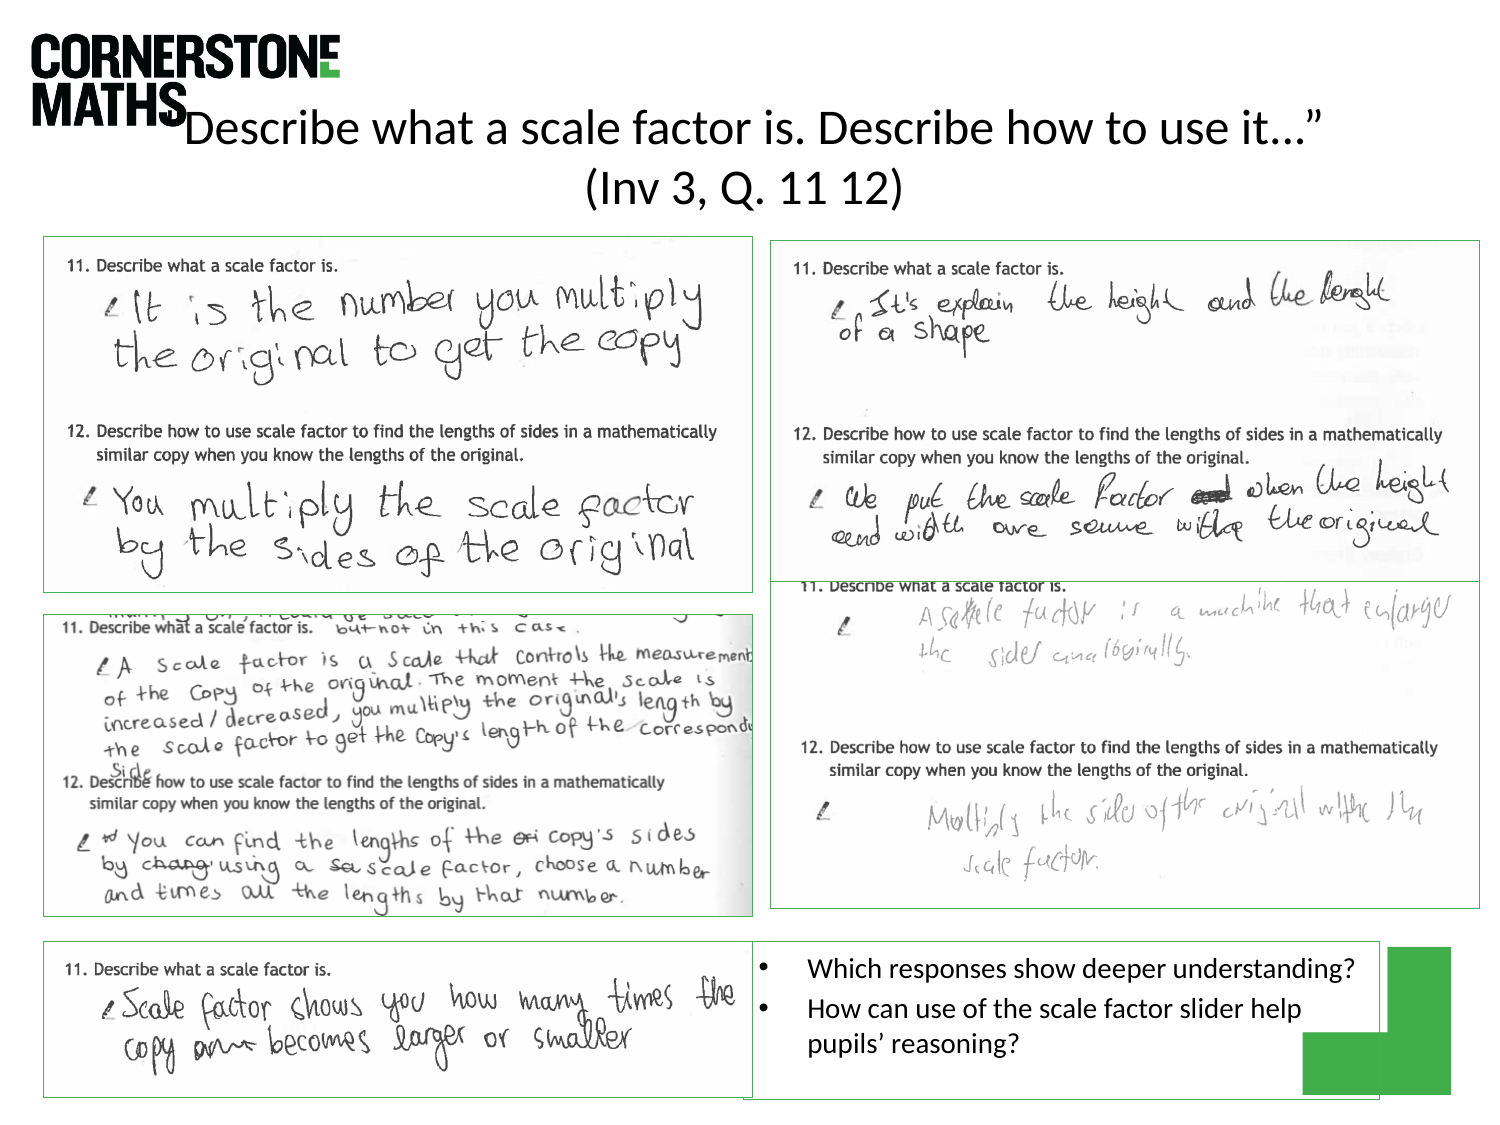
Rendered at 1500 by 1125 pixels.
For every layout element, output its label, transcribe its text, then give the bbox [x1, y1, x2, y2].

picture [43, 941, 753, 1099]
picture [43, 614, 753, 918]
picture [43, 236, 753, 594]
title "Describe what a scale factor is. Describe how to use it...” (Inv 3, Q. 11 12) [75, 77, 1425, 233]
list Which responses show deeper understanding? How can use of the scale factor slider help pupils’ reasoning? [753, 941, 1380, 1100]
picture [770, 239, 1480, 909]
picture [31, 33, 340, 127]
